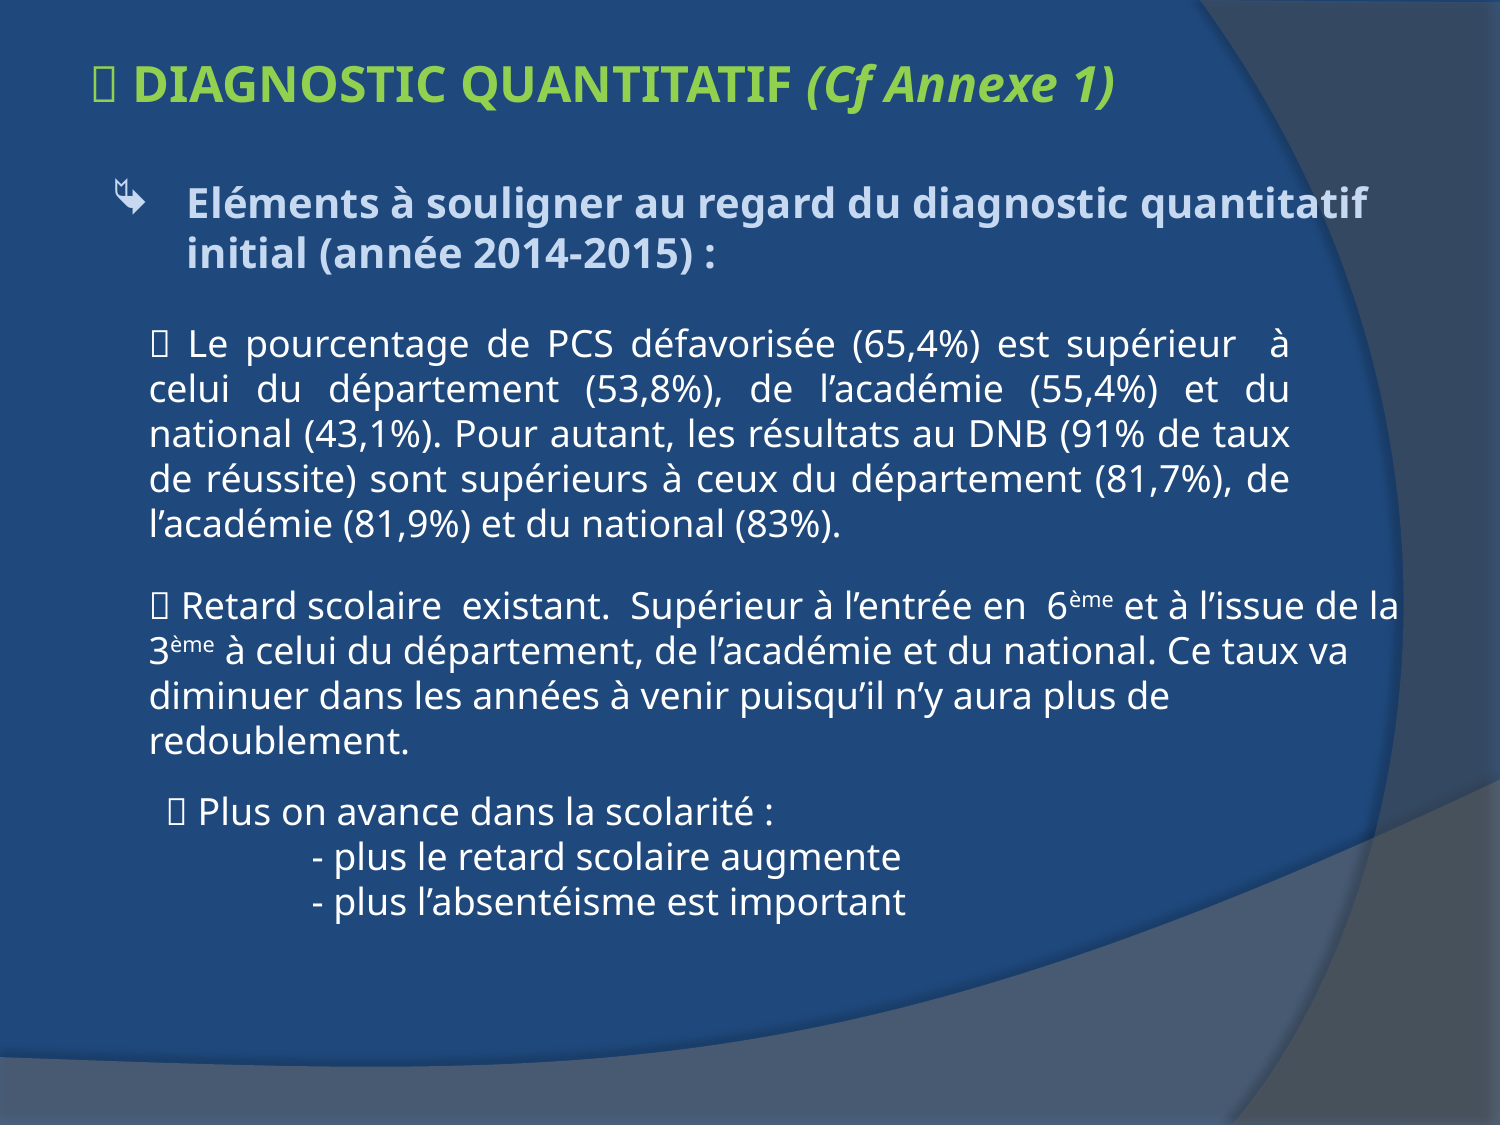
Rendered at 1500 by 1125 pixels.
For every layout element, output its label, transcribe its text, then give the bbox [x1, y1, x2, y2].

text_box  DIAGNOSTIC QUANTITATIF (Cf Annexe 1) [75, 45, 1447, 173]
text_box  Le pourcentage de PCS défavorisée (65,4%) est supérieur à celui du département (53,8%), de l’académie (55,4%) et du national (43,1%). Pour autant, les résultats au DNB (91% de taux de réussite) sont supérieurs à ceux du département (81,7%), de l’académie (81,9%) et du national (83%). [133, 312, 1307, 553]
text_box Eléments à souligner au regard du diagnostic quantitatif initial (année 2014-2015) : [97, 173, 1424, 285]
text_box  Retard scolaire existant. Supérieur à l’entrée en 6ème et à l’issue de la 3ème à celui du département, de l’académie et du national. Ce taux va diminuer dans les années à venir puisqu’il n’y aura plus de redoublement. [133, 574, 1445, 814]
text_box  Plus on avance dans la scolarité : - plus le retard scolaire augmente - plus l’absentéisme est important [150, 780, 1324, 931]
